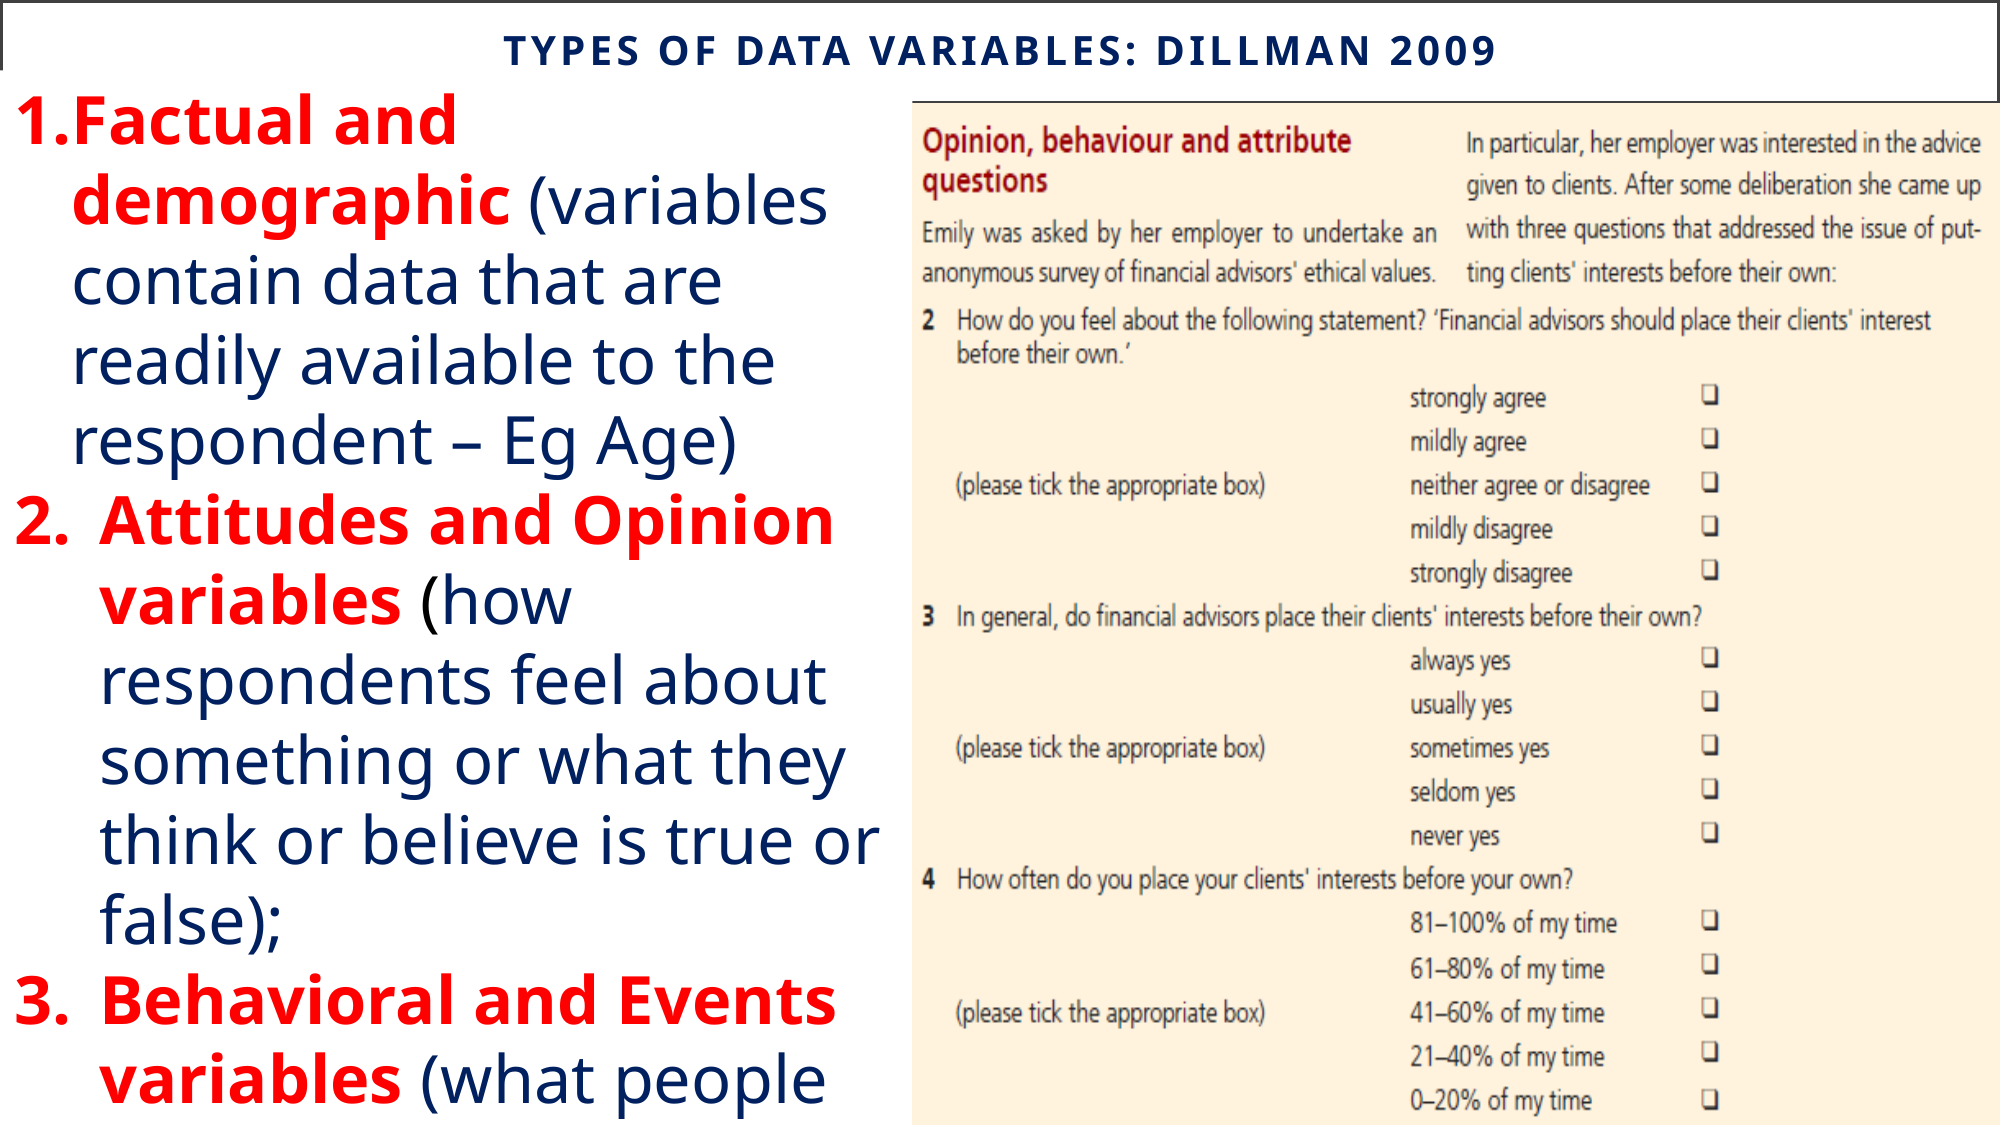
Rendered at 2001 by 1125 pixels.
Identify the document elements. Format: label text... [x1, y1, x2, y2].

title Types of data Variables: Dillman 2009 [0, 0, 2000, 103]
text_box Factual and demographic (variables contain data that are readily available to the respondent – Eg Age) Attitudes and Opinion variables (how respondents feel about something or what they think or believe is true or false); Behavioral and Events variables (what people did in the past, do now or will do in future) [0, 70, 913, 1125]
picture [912, 103, 2000, 1125]
